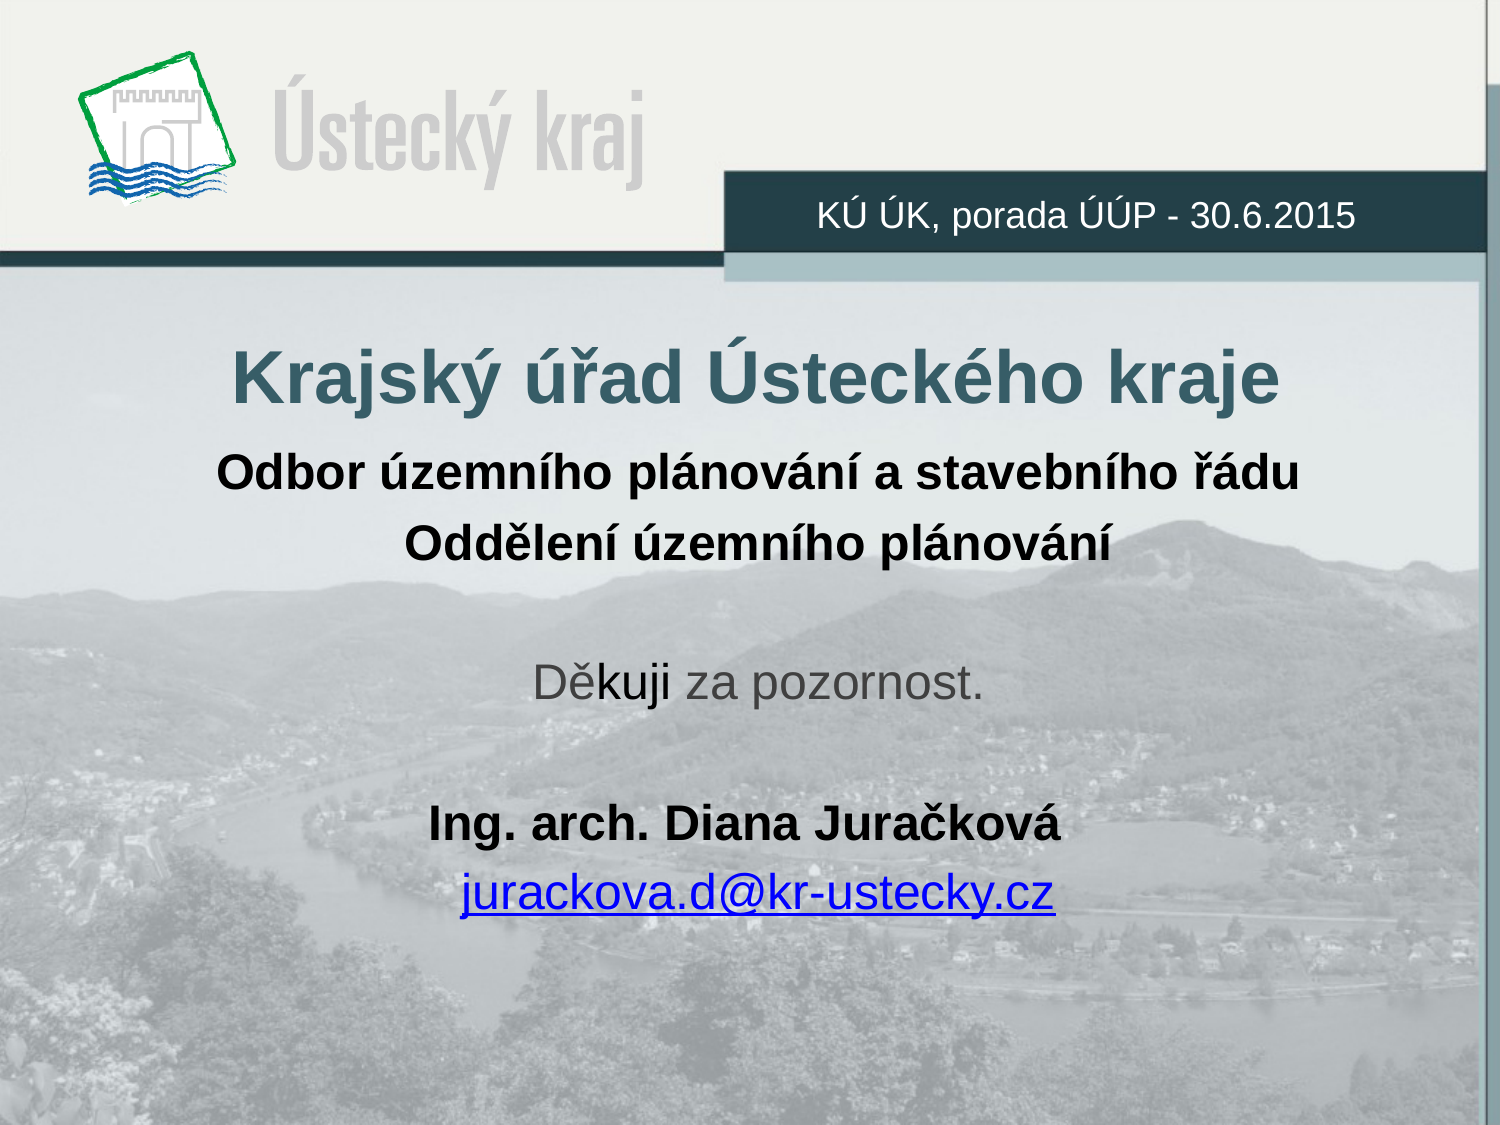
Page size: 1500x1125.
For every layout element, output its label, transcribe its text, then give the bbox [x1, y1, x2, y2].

subtitle Odbor územního plánování a stavebního řádu Oddělení územního plánování Děkuji za pozornost. Ing. arch. Diana Juračková jurackova.d@kr-ustecky.cz [88, 432, 1430, 1059]
footer KÚ ÚK, porada ÚÚP - 30.6.2015 [714, 172, 1459, 255]
title Krajský úřad Ústeckého kraje [100, 278, 1414, 432]
picture [0, 0, 1500, 1125]
